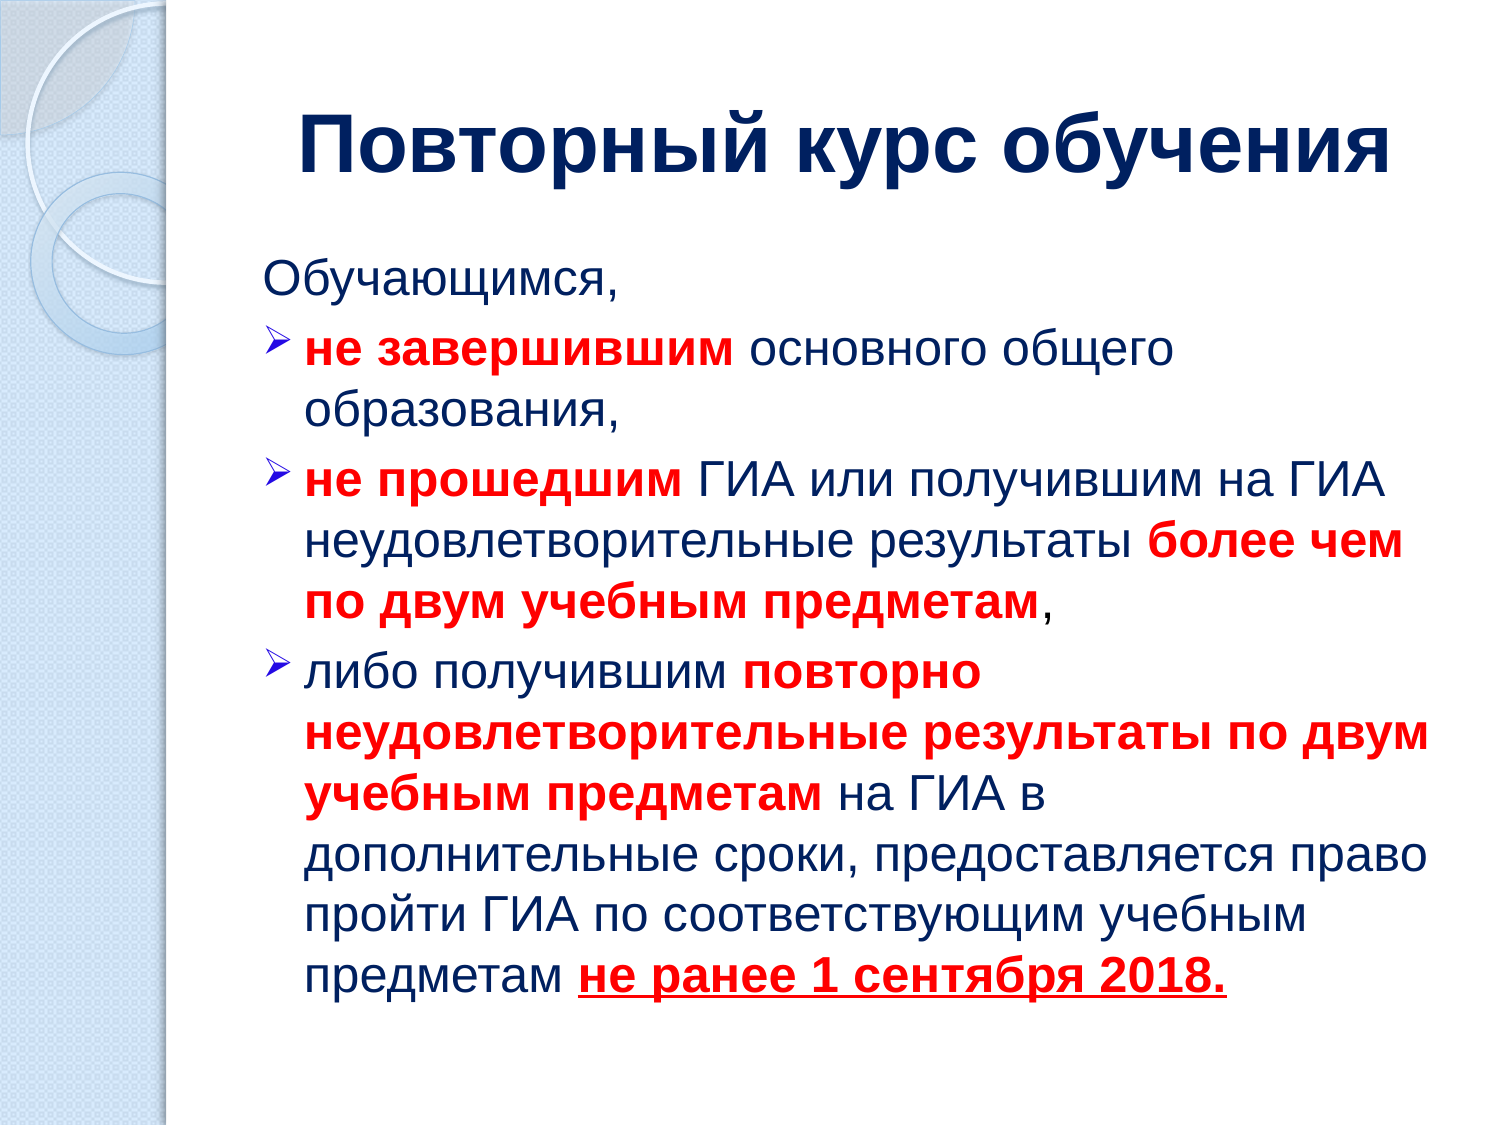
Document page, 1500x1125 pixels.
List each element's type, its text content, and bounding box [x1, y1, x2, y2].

title Повторный курс обучения [235, 45, 1466, 233]
list Обучающимся, не завершившим основного общего образования, не прошедшим ГИА или получившим на ГИА неудовлетворительные результаты более чем по двум учебным предметам, либо получившим повторно неудовлетворительные результаты по двум учебным предметам на ГИА в дополнительные сроки, предоставляется право пройти ГИА по соответствующим учебным предметам не ранее 1 сентября 2018. [235, 237, 1466, 1025]
